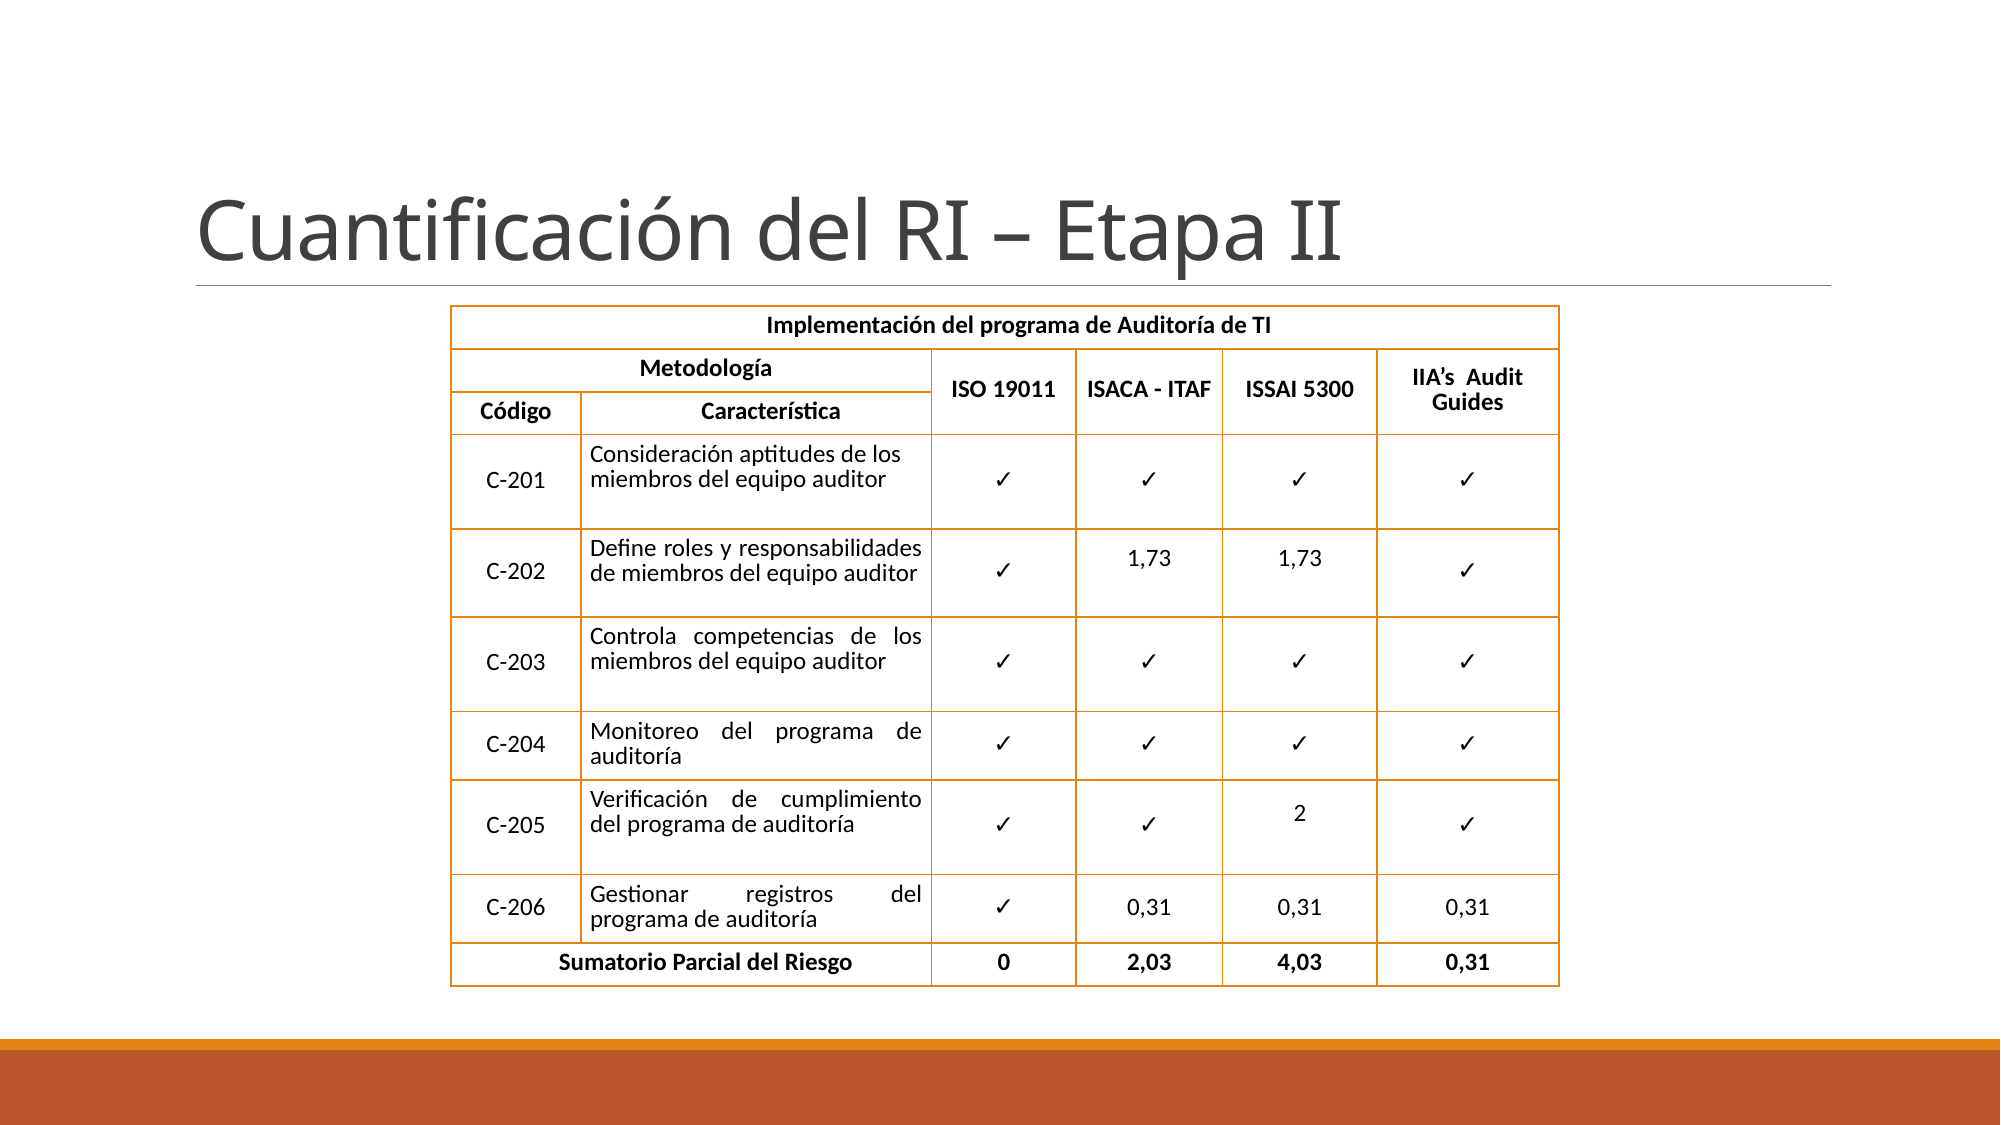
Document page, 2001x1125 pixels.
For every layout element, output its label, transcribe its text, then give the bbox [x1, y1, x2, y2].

table_cell ✓ [932, 618, 1075, 711]
table_cell Define roles y responsabilidades de miembros del equipo auditor [582, 530, 931, 616]
table_cell ✓ [1378, 712, 1558, 779]
title Cuantificación del RI – Etapa II [180, 47, 1830, 285]
table_cell ✓ [1223, 435, 1376, 528]
table_cell ✓ [932, 435, 1075, 528]
table_cell ✓ [1223, 618, 1376, 711]
table_cell Controla competencias de los miembros del equipo auditor [582, 618, 931, 711]
table_cell ✓ [1378, 618, 1558, 711]
table_cell Código [452, 393, 580, 434]
table_cell C-203 [452, 618, 580, 711]
table_cell ✓ [932, 875, 1075, 942]
table_header Implementación del programa de Auditoría de TI [452, 307, 1558, 348]
table_cell C-201 [452, 435, 580, 528]
table_cell ✓ [1378, 435, 1558, 528]
table_cell ✓ [1378, 530, 1558, 616]
table_cell 1,73 [1077, 530, 1222, 616]
table_cell 2,03 [1077, 944, 1222, 985]
table_cell ✓ [1077, 618, 1222, 711]
table_cell 0,31 [1378, 875, 1558, 942]
table_cell Monitoreo del programa de auditoría [582, 712, 931, 779]
table_cell 0,31 [1077, 875, 1222, 942]
table_cell Gestionar registros del programa de auditoría [582, 875, 931, 942]
table_cell 1,73 [1223, 530, 1376, 616]
table_cell ISACA - ITAF [1077, 350, 1222, 434]
table_cell ✓ [1223, 712, 1376, 779]
table_cell Consideración aptitudes de los miembros del equipo auditor [582, 435, 931, 528]
table_cell ✓ [932, 712, 1075, 779]
table_cell C-204 [452, 712, 580, 779]
table_cell ✓ [1077, 435, 1222, 528]
table_cell 4,03 [1223, 944, 1376, 985]
table_cell ✓ [1378, 781, 1558, 874]
table_cell Característica [582, 393, 931, 434]
table_cell Verificación de cumplimiento del programa de auditoría [582, 781, 931, 874]
table_cell C-206 [452, 875, 580, 942]
table_cell 0 [932, 944, 1075, 985]
table_cell C-202 [452, 530, 580, 616]
table_cell Metodología [452, 350, 931, 391]
table_cell 2 [1223, 781, 1376, 874]
table_cell ISO 19011 [932, 350, 1075, 434]
table_cell ✓ [932, 530, 1075, 616]
table_cell Sumatorio Parcial del Riesgo [452, 944, 931, 985]
table_cell C-205 [452, 781, 580, 874]
table_cell ✓ [932, 781, 1075, 874]
table_cell ✓ [1077, 781, 1222, 874]
table_cell ISSAI 5300 [1223, 350, 1376, 434]
table_cell ✓ [1077, 712, 1222, 779]
table_cell 0,31 [1378, 944, 1558, 985]
table_cell IIA’s Audit Guides [1378, 350, 1558, 434]
table_cell 0,31 [1223, 875, 1376, 942]
